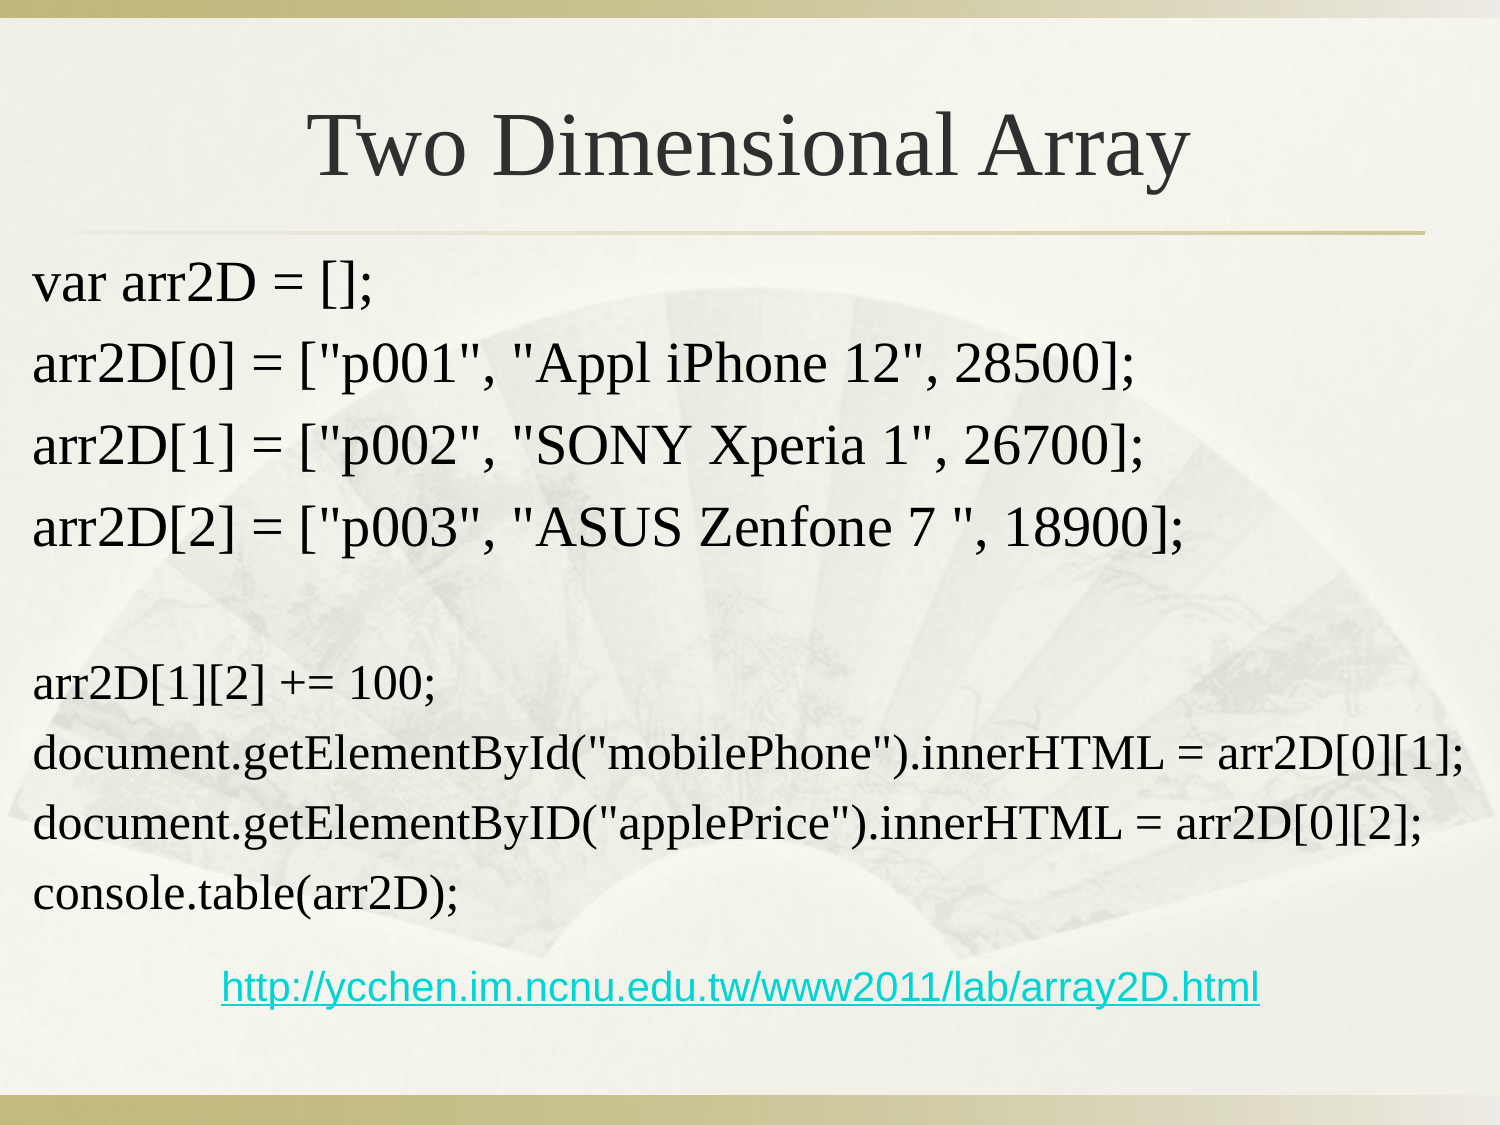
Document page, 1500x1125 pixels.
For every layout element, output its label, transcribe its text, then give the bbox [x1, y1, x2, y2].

picture [0, 18, 1500, 1095]
text_box http://ycchen.im.ncnu.edu.tw/www2011/lab/array2D.html [206, 952, 1294, 1018]
title Two Dimensional Array [75, 45, 1425, 233]
list var arr2D = []; arr2D[0] = ["p001", "Appl iPhone 12", 28500]; arr2D[1] = ["p002", "SONY Xperia 1", 26700]; arr2D[2] = ["p003", "ASUS Zenfone 7 ", 18900]; arr2D[1][2] += 100; document.getElementById("mobilePhone").innerHTML = arr2D[0][1]; document.getElementByID("applePrice").innerHTML = arr2D[0][2]; console.table(arr2D); [17, 235, 1483, 1005]
